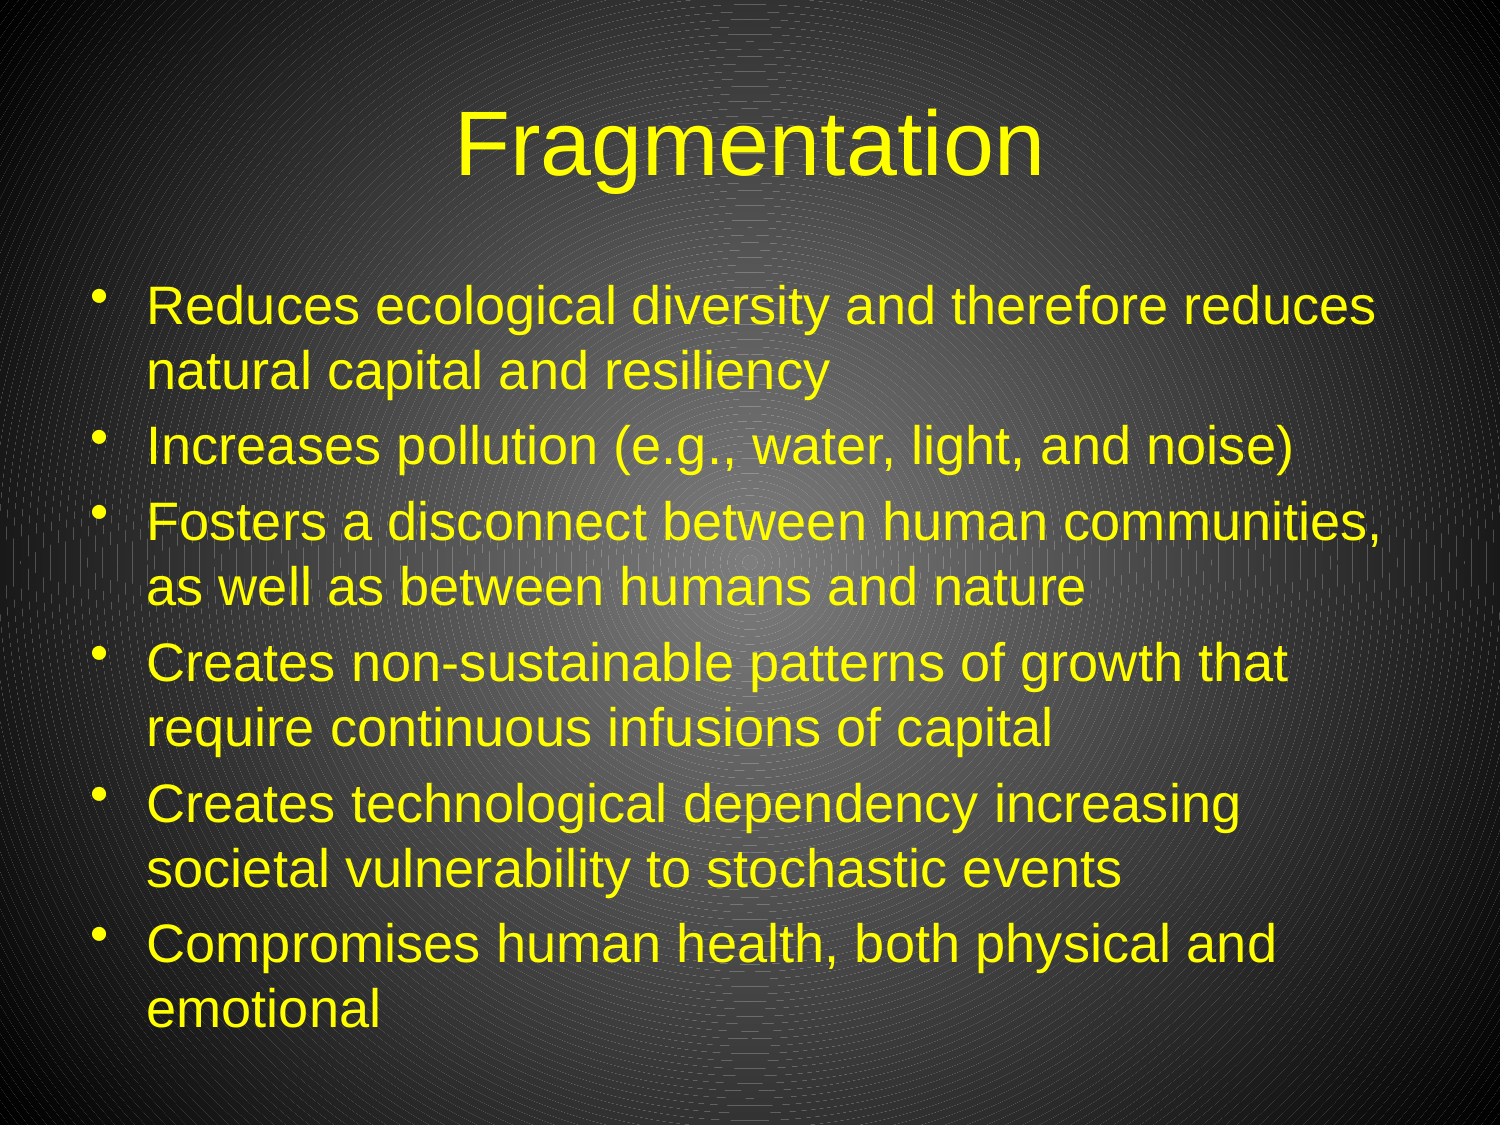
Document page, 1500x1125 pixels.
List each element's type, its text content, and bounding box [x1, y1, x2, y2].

list Reduces ecological diversity and therefore reduces natural capital and resiliency Increases pollution (e.g., water, light, and noise) Fosters a disconnect between human communities, as well as between humans and nature Creates non-sustainable patterns of growth that require continuous infusions of capital Creates technological dependency increasing societal vulnerability to stochastic events Compromises human health, both physical and emotional [74, 262, 1426, 1006]
title Fragmentation [74, 44, 1426, 233]
